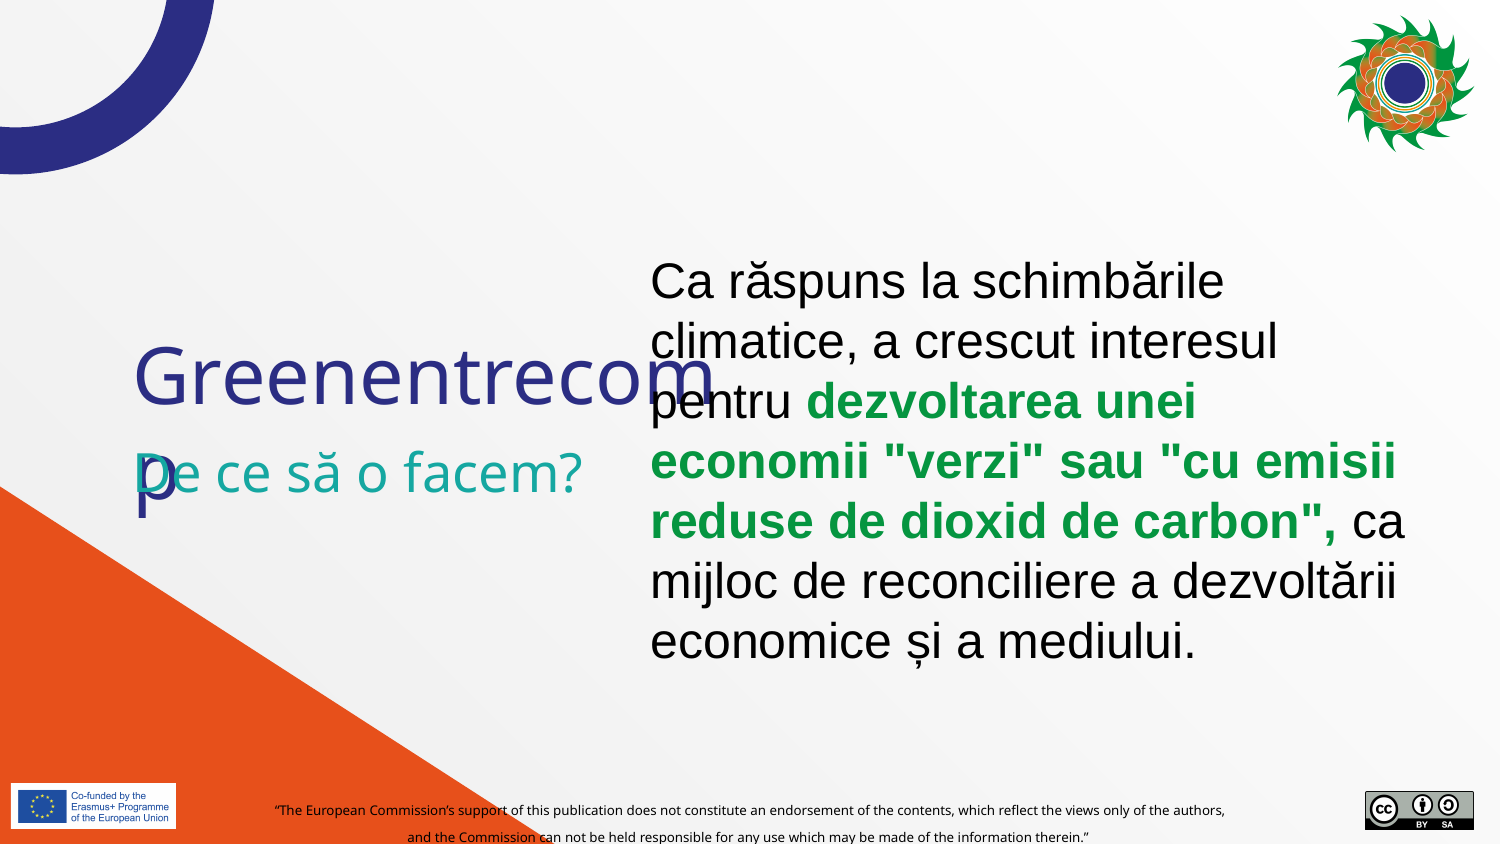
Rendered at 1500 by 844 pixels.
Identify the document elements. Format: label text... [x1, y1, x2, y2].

picture [1365, 791, 1474, 830]
title Greenentrecomp [116, 309, 635, 422]
picture [10, 783, 176, 829]
subtitle Ca răspuns la schimbările climatice, a crescut interesul pentru dezvoltarea unei economii "verzi" sau "cu emisii reduse de dioxid de carbon", ca mijloc de reconciliere a dezvoltării economice și a mediului. [635, 201, 1443, 716]
subtitle De ce să o facem? [116, 422, 739, 523]
picture [1336, 14, 1476, 154]
